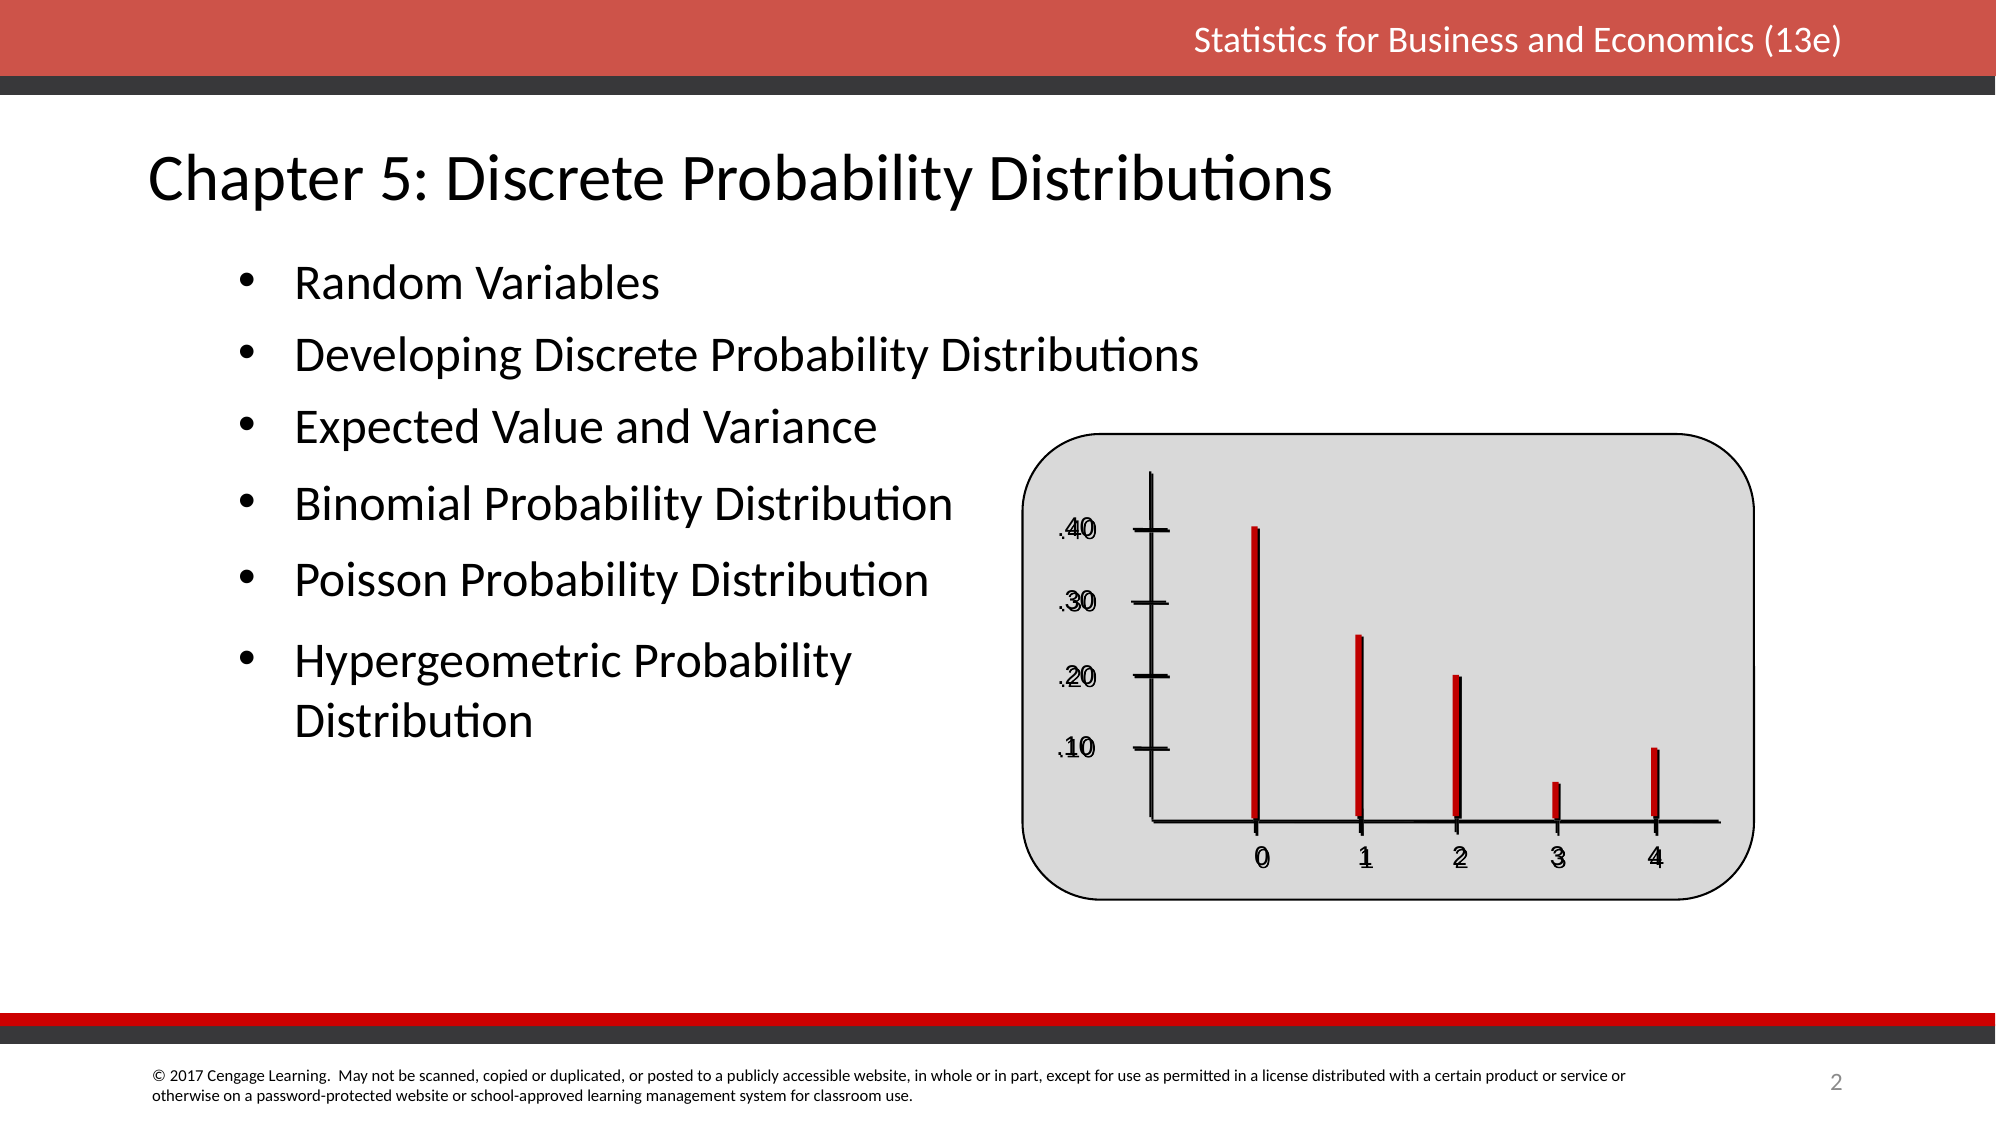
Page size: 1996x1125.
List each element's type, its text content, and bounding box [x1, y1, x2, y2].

text_box Hypergeometric Probability Distribution [223, 620, 1022, 718]
text_box Poisson Probability Distribution [223, 539, 1022, 620]
picture [0, 76, 1996, 95]
title Chapter 5: Discrete Probability Distributions [133, 111, 1830, 246]
text_box Developing Discrete Probability Distributions [223, 313, 1718, 400]
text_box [1022, 433, 1754, 900]
picture [0, 1027, 1996, 1044]
text_box Expected Value and Variance [223, 385, 1536, 463]
slide_number 2 [1755, 1057, 1858, 1103]
text_box Random Variables [223, 242, 1419, 313]
text_box Binomial Probability Distribution [223, 463, 1022, 539]
